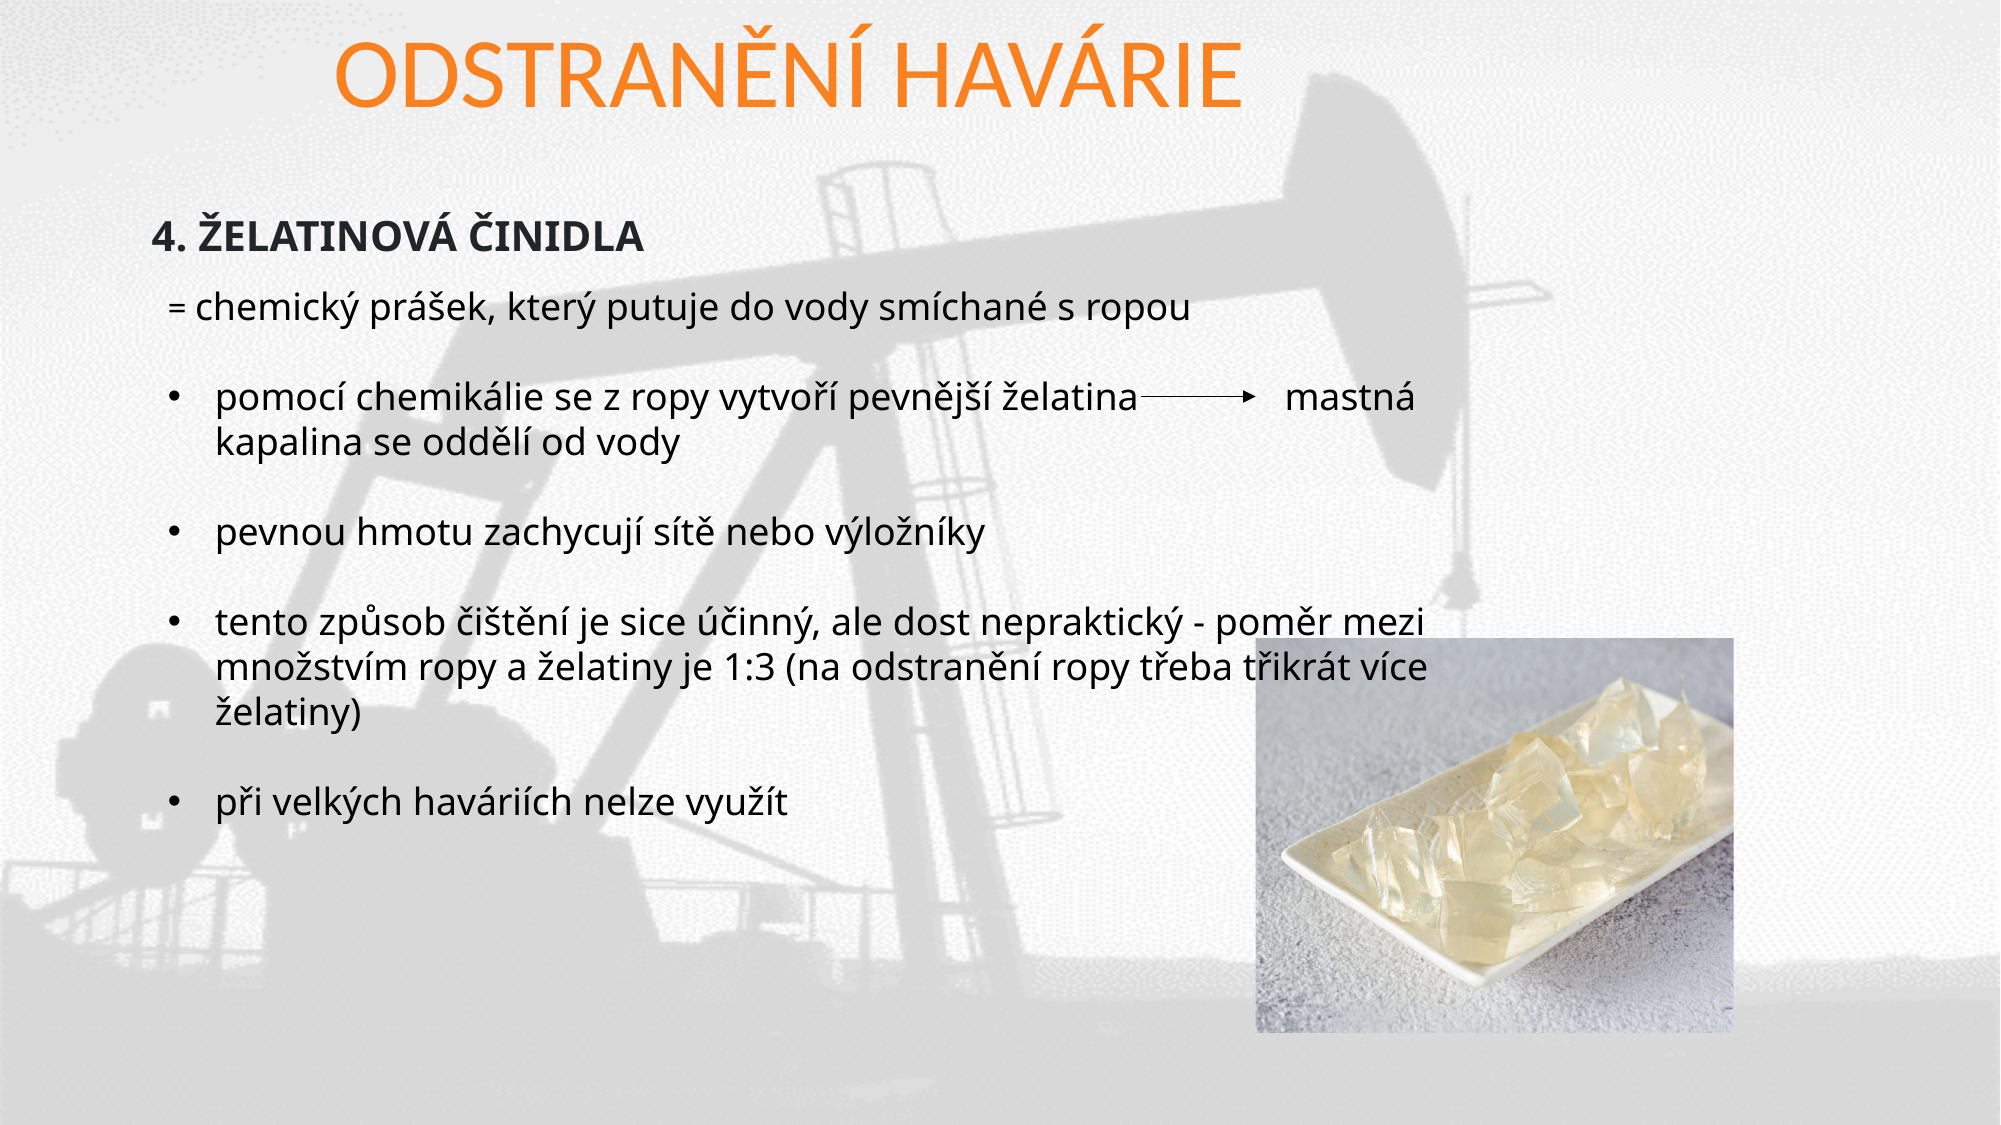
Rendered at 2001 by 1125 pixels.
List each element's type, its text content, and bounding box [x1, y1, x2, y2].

picture [0, 0, 2001, 1125]
text_box = chemický prášek, který putuje do vody smíchané s ropou pomocí chemikálie se z ropy vytvoří pevnější želatina mastná kapalina se oddělí od vody pevnou hmotu zachycují sítě nebo výložníky tento způsob čištění je sice účinný, ale dost nepraktický - poměr mezi množstvím ropy a želatiny je 1:3 (na odstranění ropy třeba třikrát více želatiny) při velkých haváriích nelze využít [153, 275, 1555, 831]
text_box ODSTRANĚNÍ HAVÁRIE [318, 0, 1782, 135]
text_box 4. ŽELATINOVÁ ČINIDLA [136, 202, 1179, 267]
